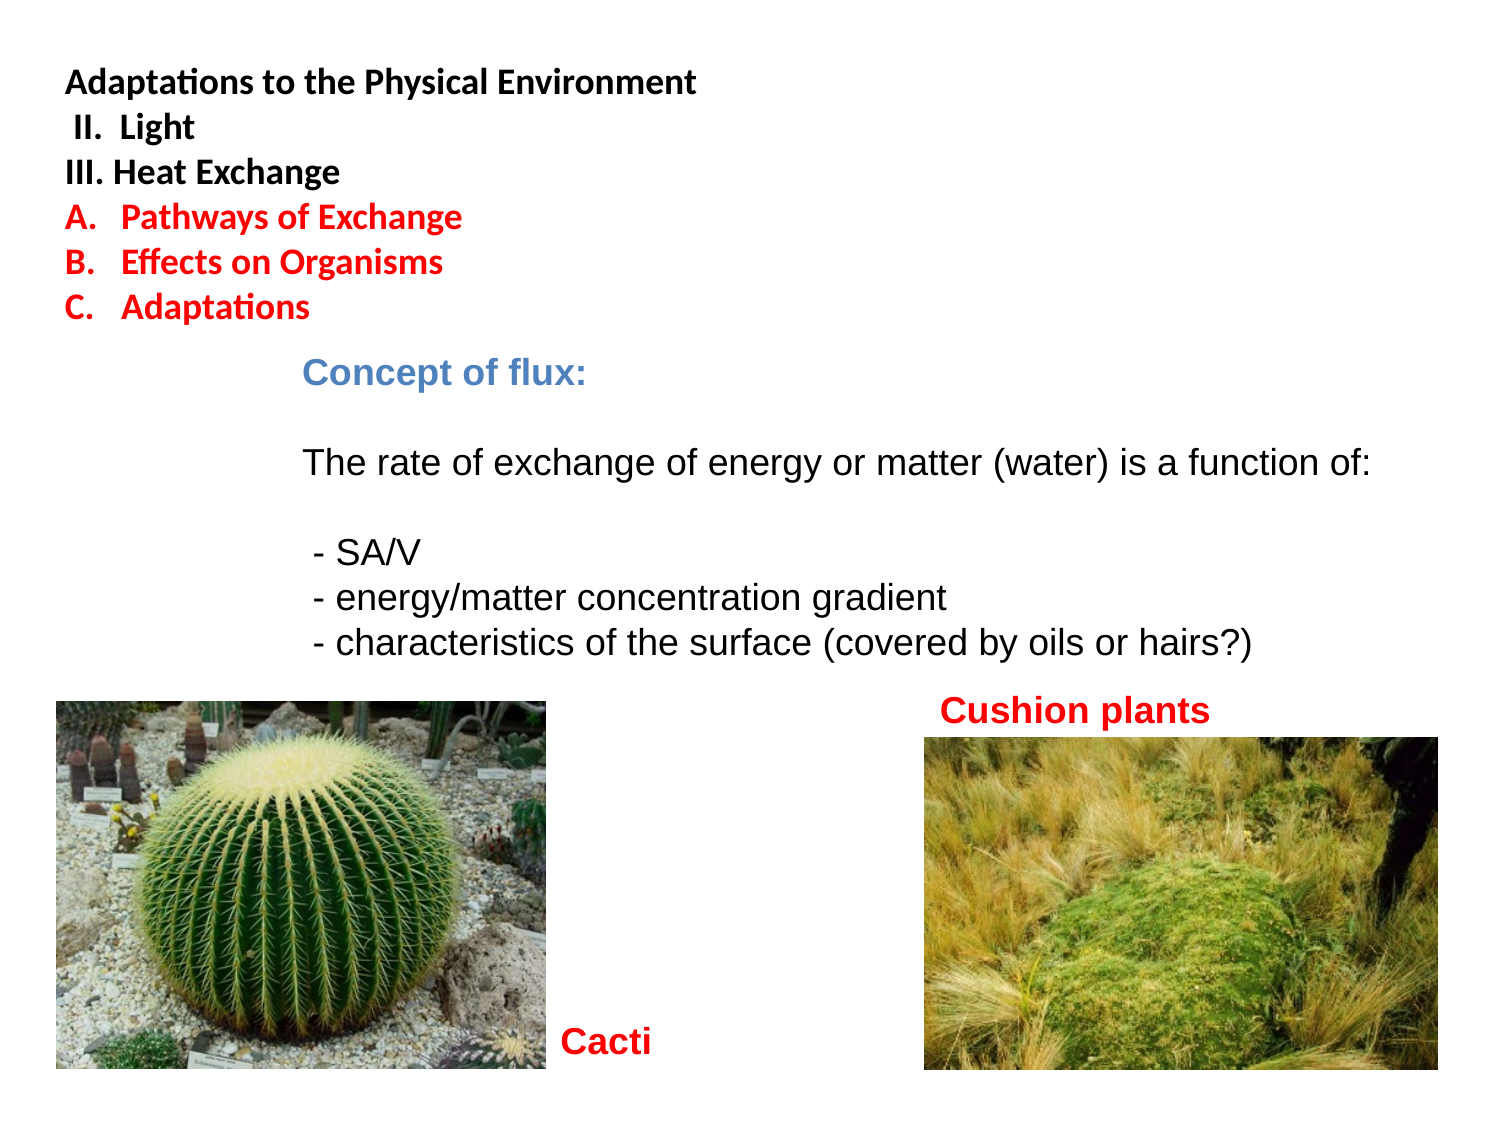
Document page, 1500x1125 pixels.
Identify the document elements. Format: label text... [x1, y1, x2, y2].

text_box Adaptations to the Physical Environment II. Light III. Heat Exchange Pathways of Exchange Effects on Organisms Adaptations [49, 49, 1313, 335]
picture [924, 737, 1438, 1071]
text_box Concept of flux: The rate of exchange of energy or matter (water) is a function of: - SA/V - energy/matter concentration gradient - characteristics of the surface (covered by oils or hairs?) [287, 340, 1394, 671]
text_box Cushion plants [924, 678, 1275, 736]
text_box Cacti [550, 1009, 808, 1070]
picture [56, 701, 546, 1069]
